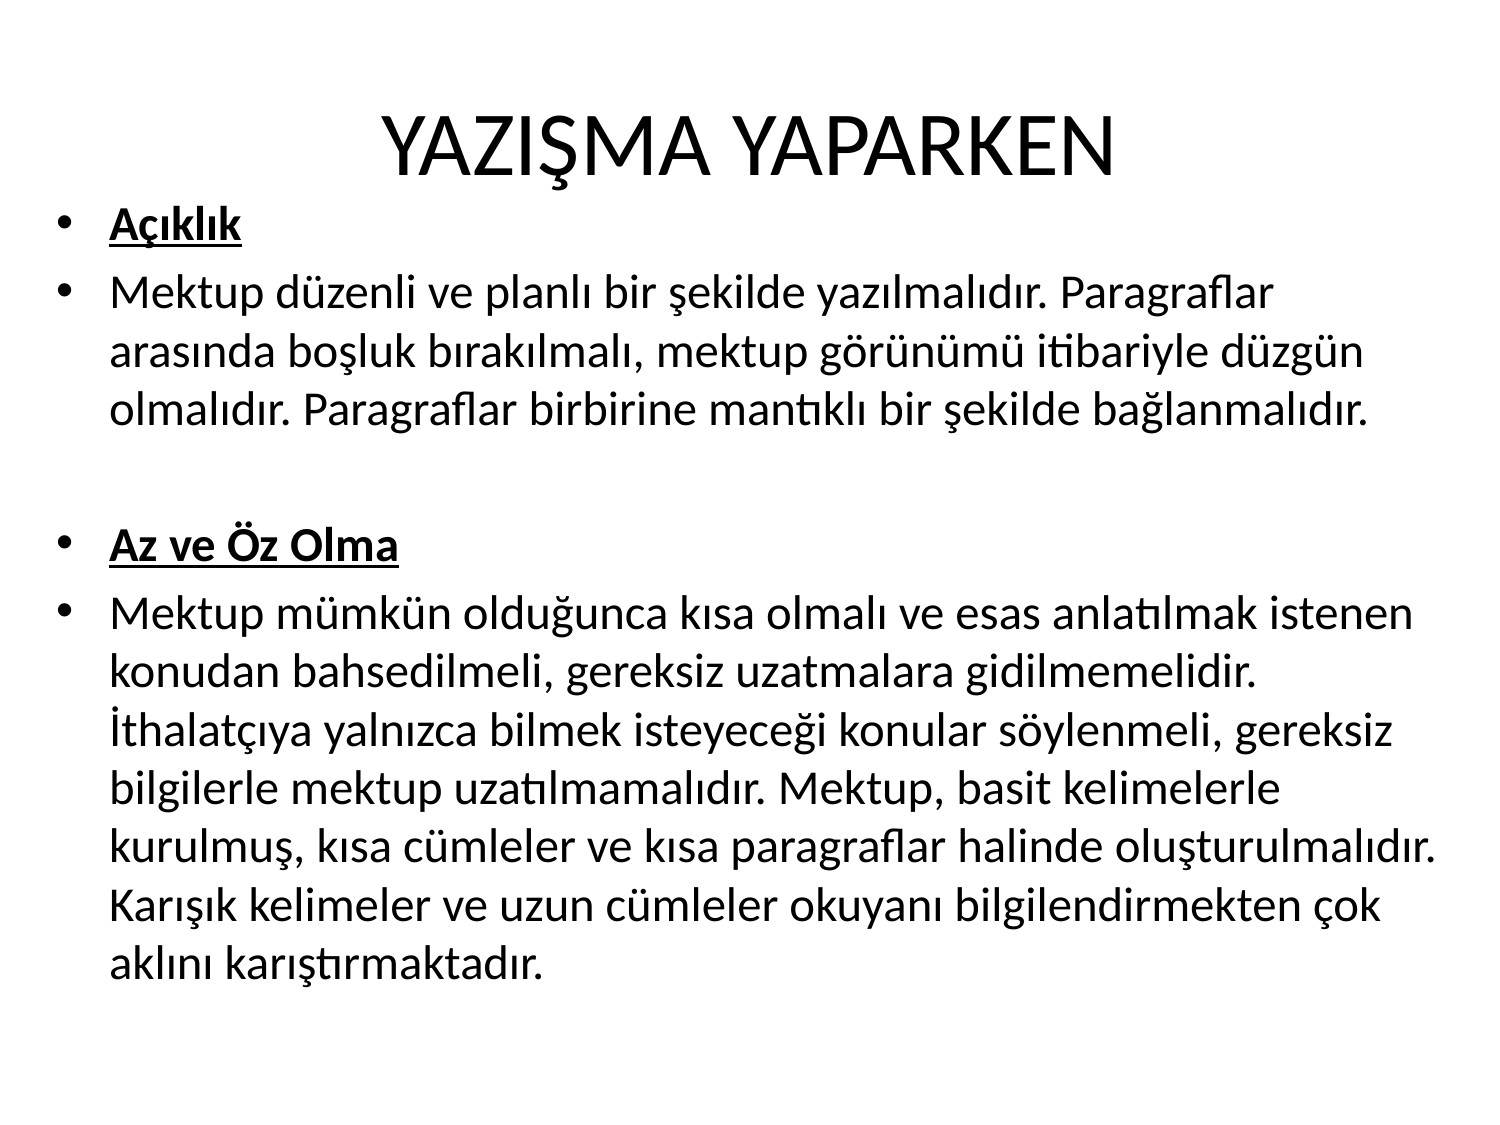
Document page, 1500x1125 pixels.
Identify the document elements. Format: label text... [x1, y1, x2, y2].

list Açıklık Mektup düzenli ve planlı bir şekilde yazılmalıdır. Paragraflar arasında boşluk bırakılmalı, mektup görünümü itibariyle düzgün olmalıdır. Paragraflar birbirine mantıklı bir şekilde bağlanmalıdır. Az ve Öz Olma Mektup mümkün olduğunca kısa olmalı ve esas anlatılmak istenen konudan bahsedilmeli, gereksiz uzatmalara gidilmemelidir. İthalatçıya yalnızca bilmek isteyeceği konular söylenmeli, gereksiz bilgilerle mektup uzatılmamalıdır. Mektup, basit kelimelerle kurulmuş, kısa cümleler ve kısa paragraflar halinde oluşturulmalıdır. Karışık kelimeler ve uzun cümleler okuyanı bilgilendirmekten çok aklını karıştırmaktadır. [41, 184, 1459, 1071]
title YAZIŞMA YAPARKEN [75, 45, 1425, 184]
